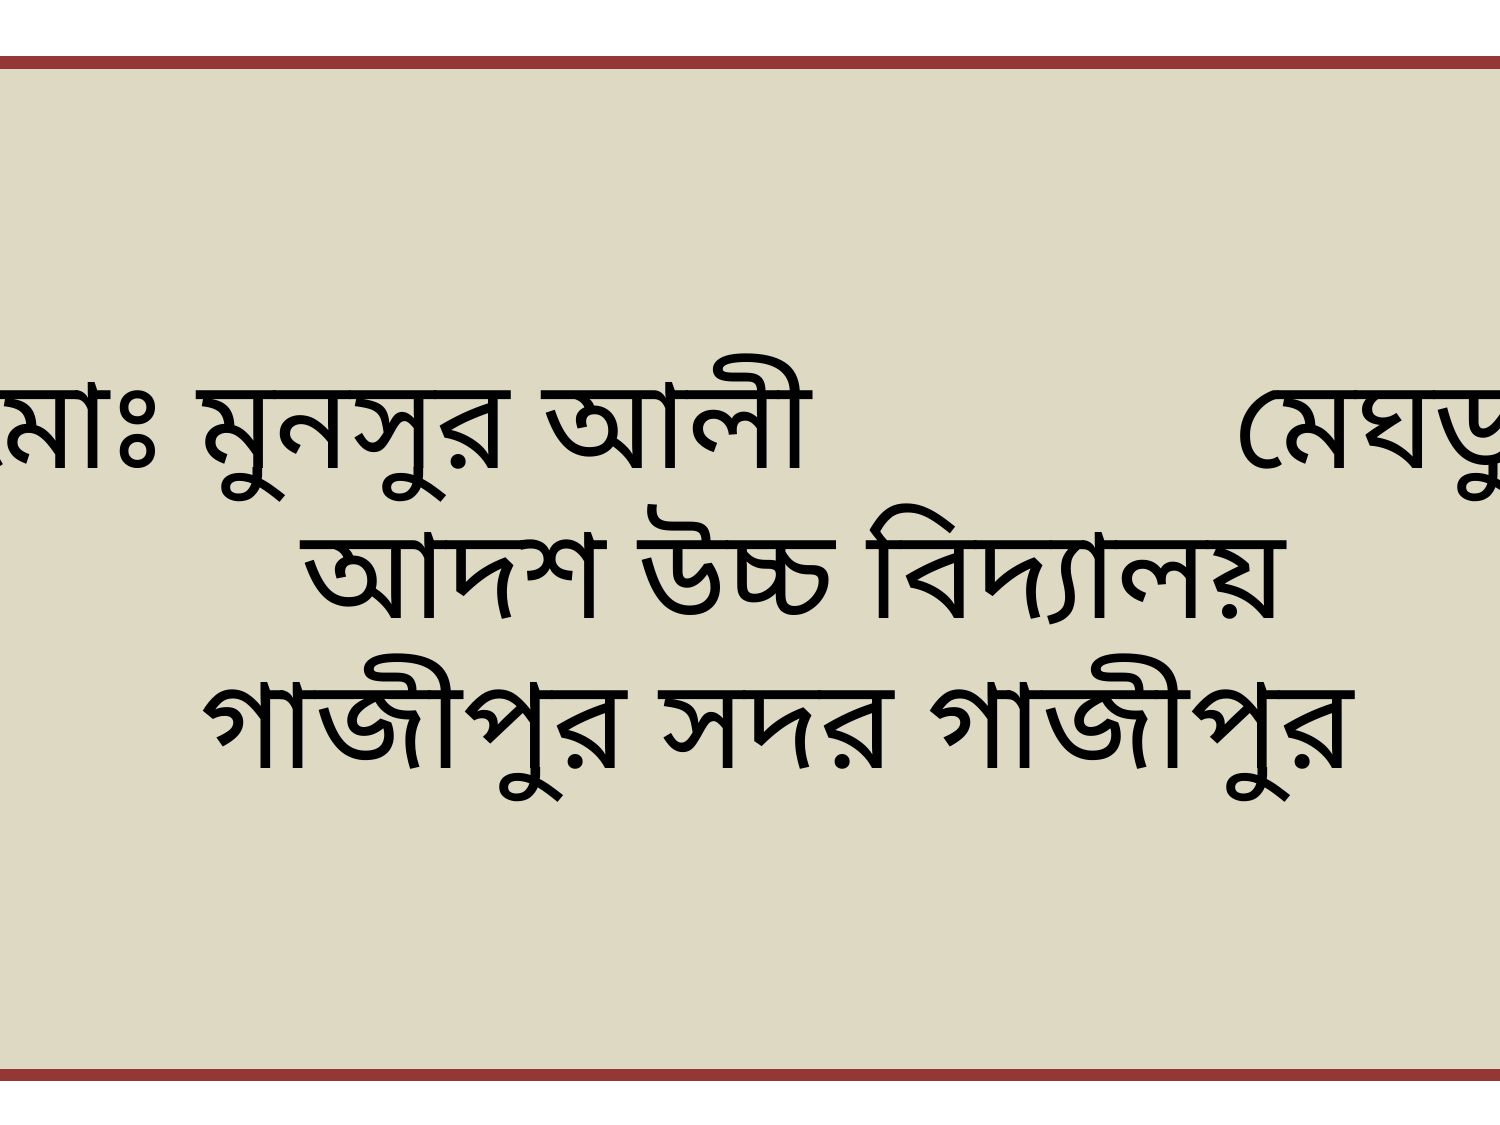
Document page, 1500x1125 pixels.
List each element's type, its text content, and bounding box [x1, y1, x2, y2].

title মোঃ মুনসুর আলী মেঘডুবী আদশ উচ্চ বিদ্যালয় গাজীপুর সদর গাজীপুর [0, 62, 1500, 1075]
